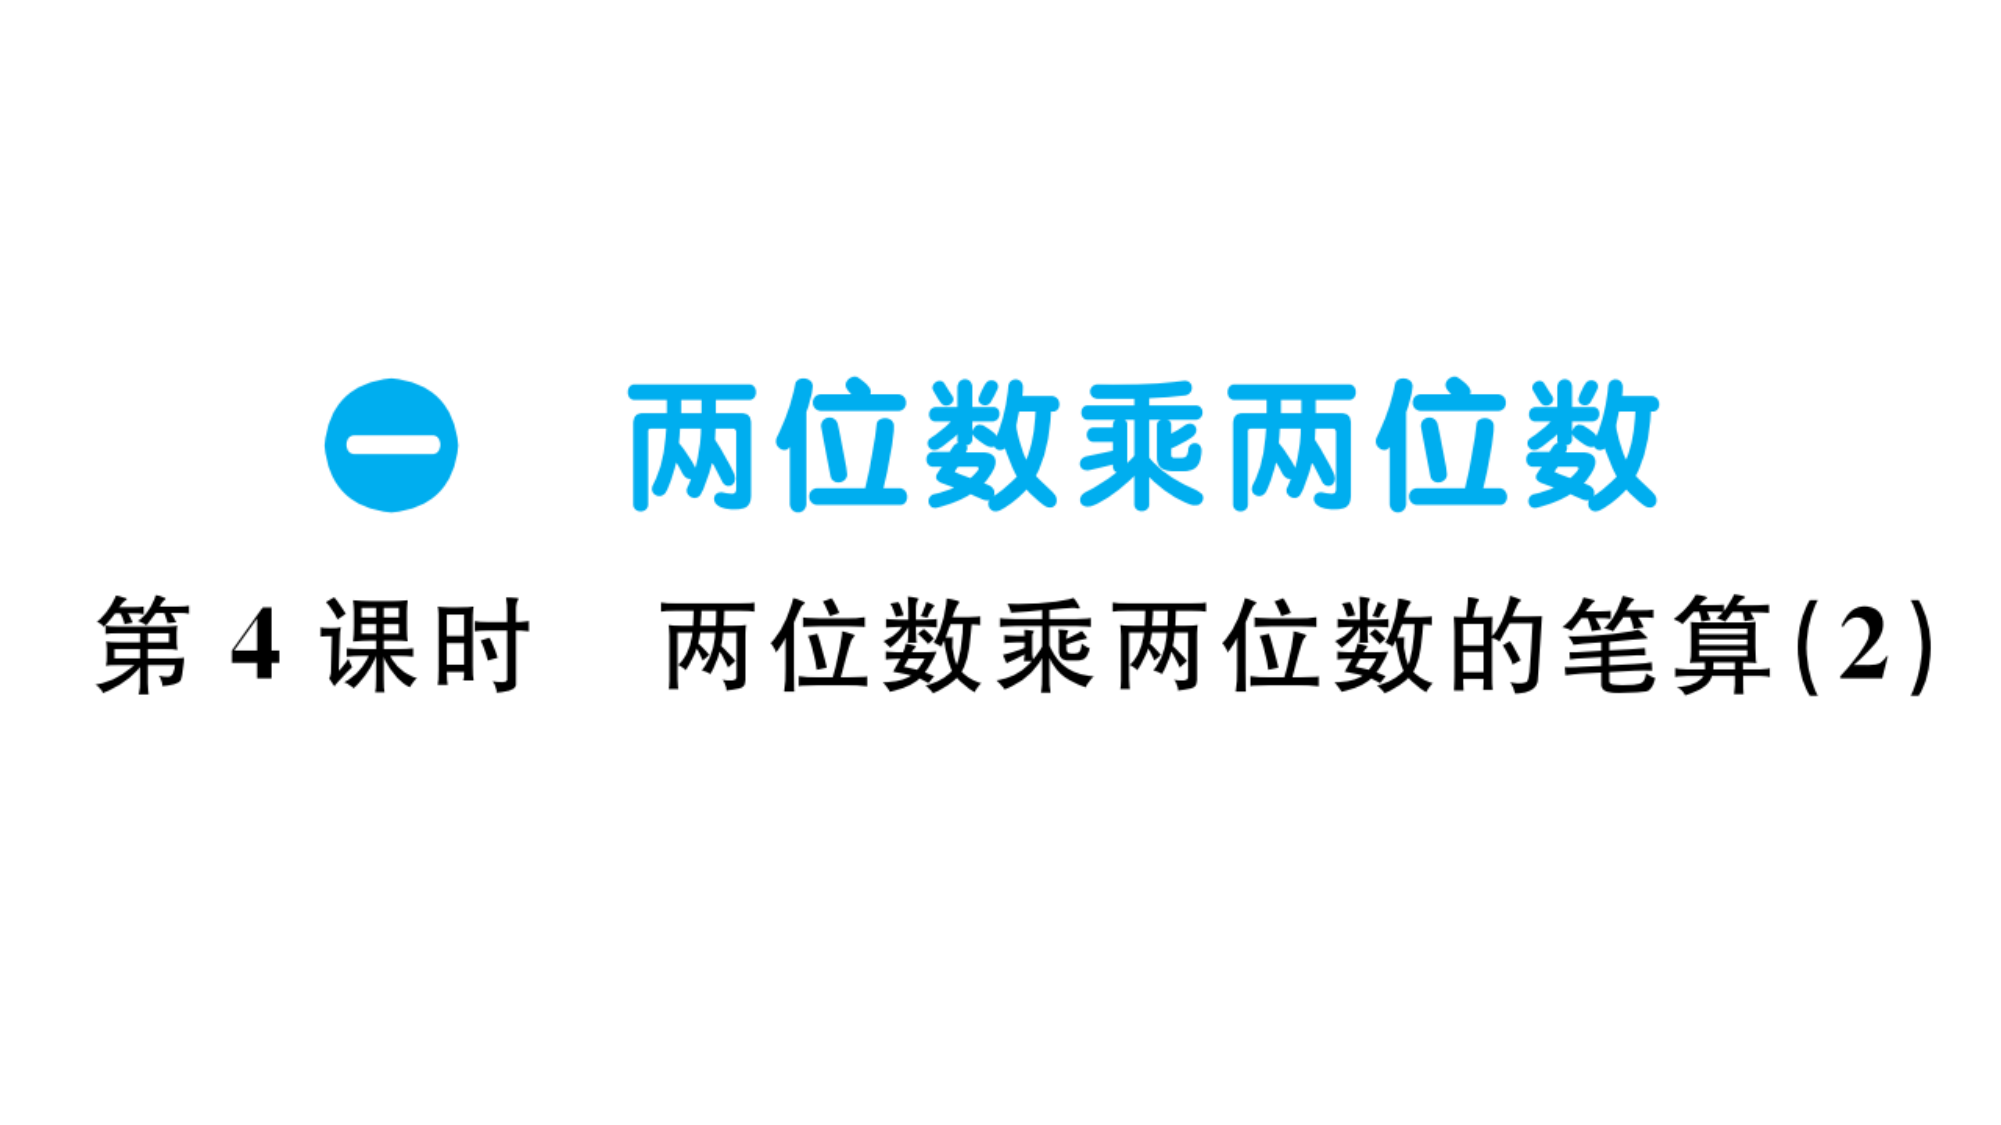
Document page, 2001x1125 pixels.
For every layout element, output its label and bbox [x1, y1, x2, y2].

picture [78, 574, 1942, 709]
picture [311, 349, 1689, 550]
